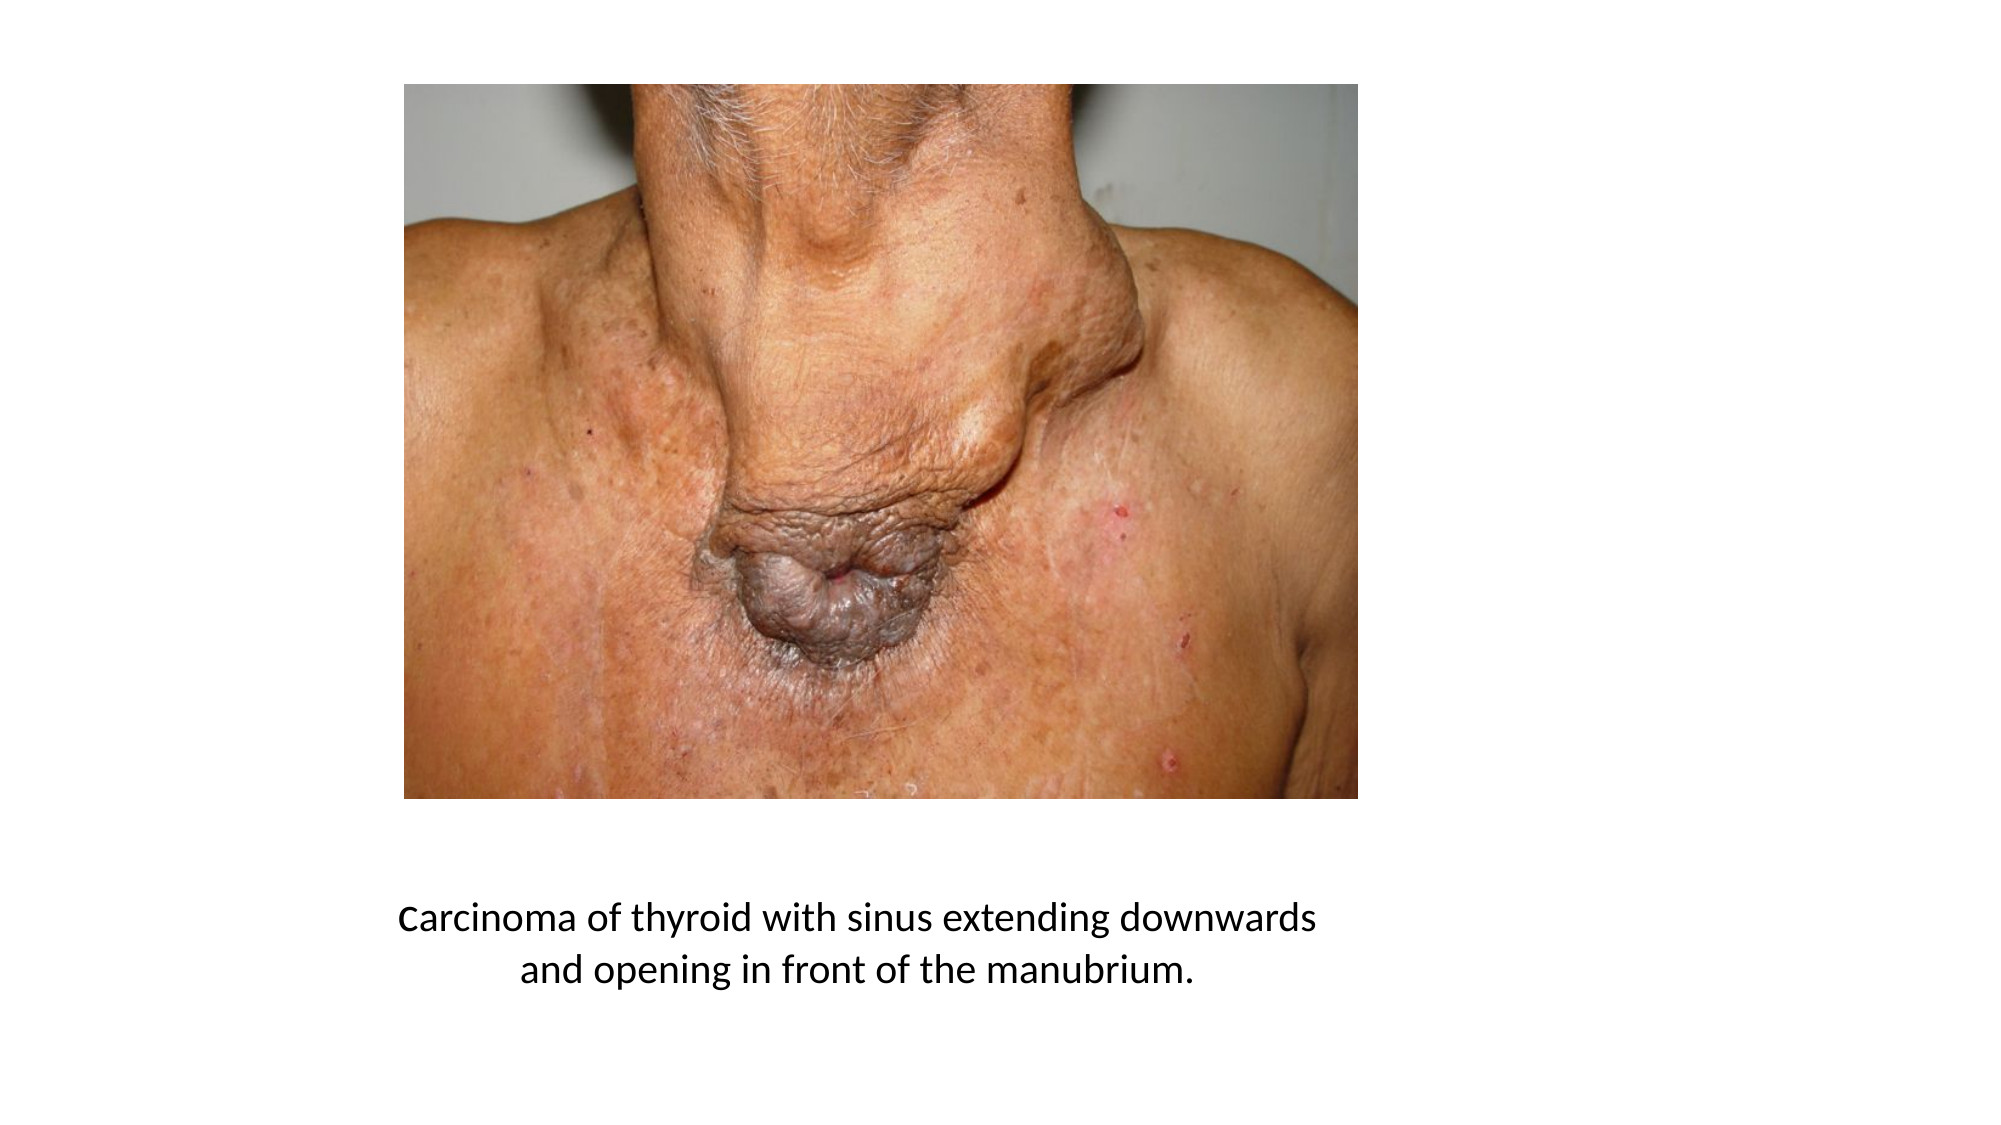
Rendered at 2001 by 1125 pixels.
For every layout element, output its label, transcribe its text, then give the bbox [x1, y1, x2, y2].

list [404, 84, 1358, 799]
text_box carcinoma of thyroid with sinus extending downwards and opening in front of the manubrium. [357, 874, 1358, 999]
